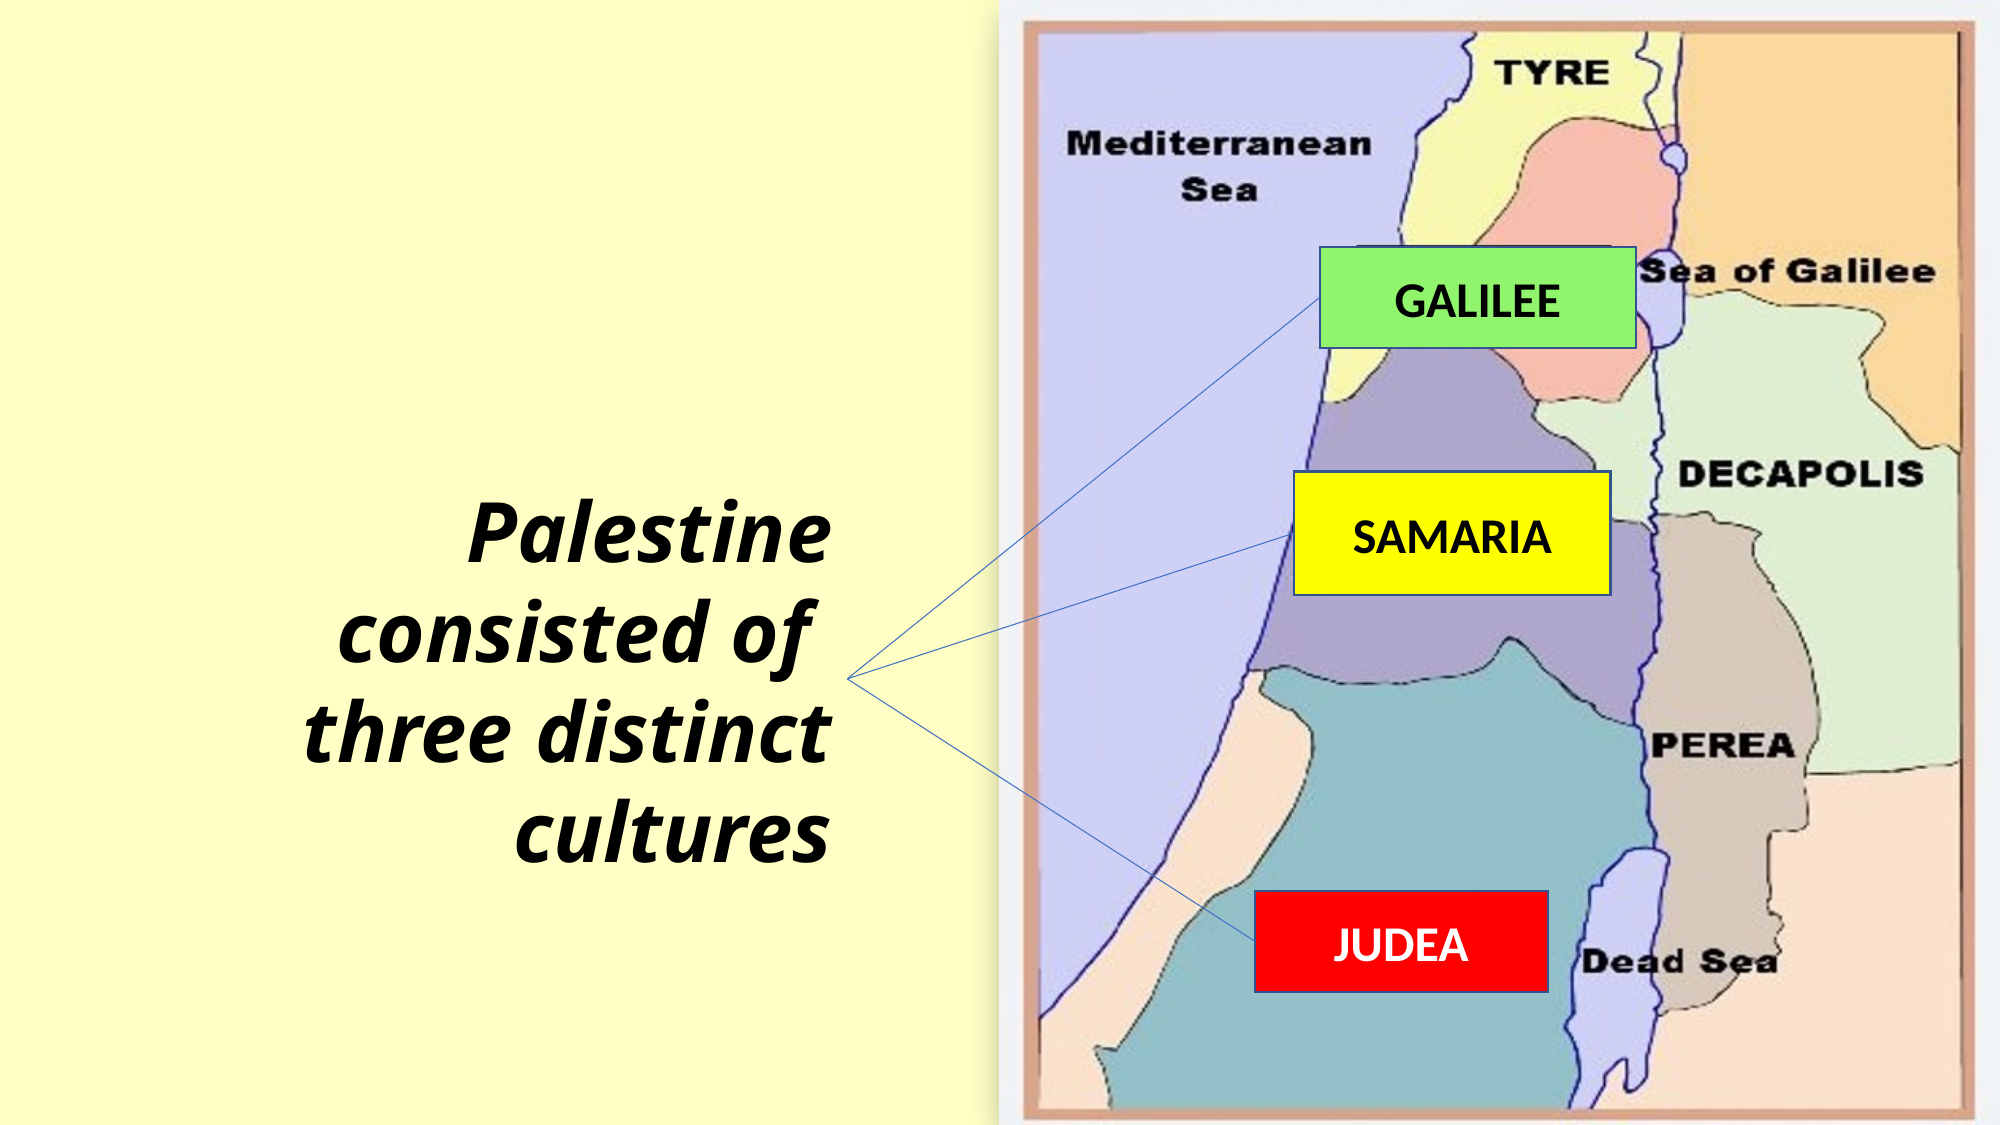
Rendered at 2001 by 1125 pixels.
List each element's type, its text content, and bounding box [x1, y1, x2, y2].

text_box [847, 297, 1320, 681]
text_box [847, 680, 1255, 942]
text_box Palestine consisted of three distinct cultures [217, 471, 847, 887]
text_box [847, 533, 1295, 682]
picture [999, 0, 2000, 1125]
